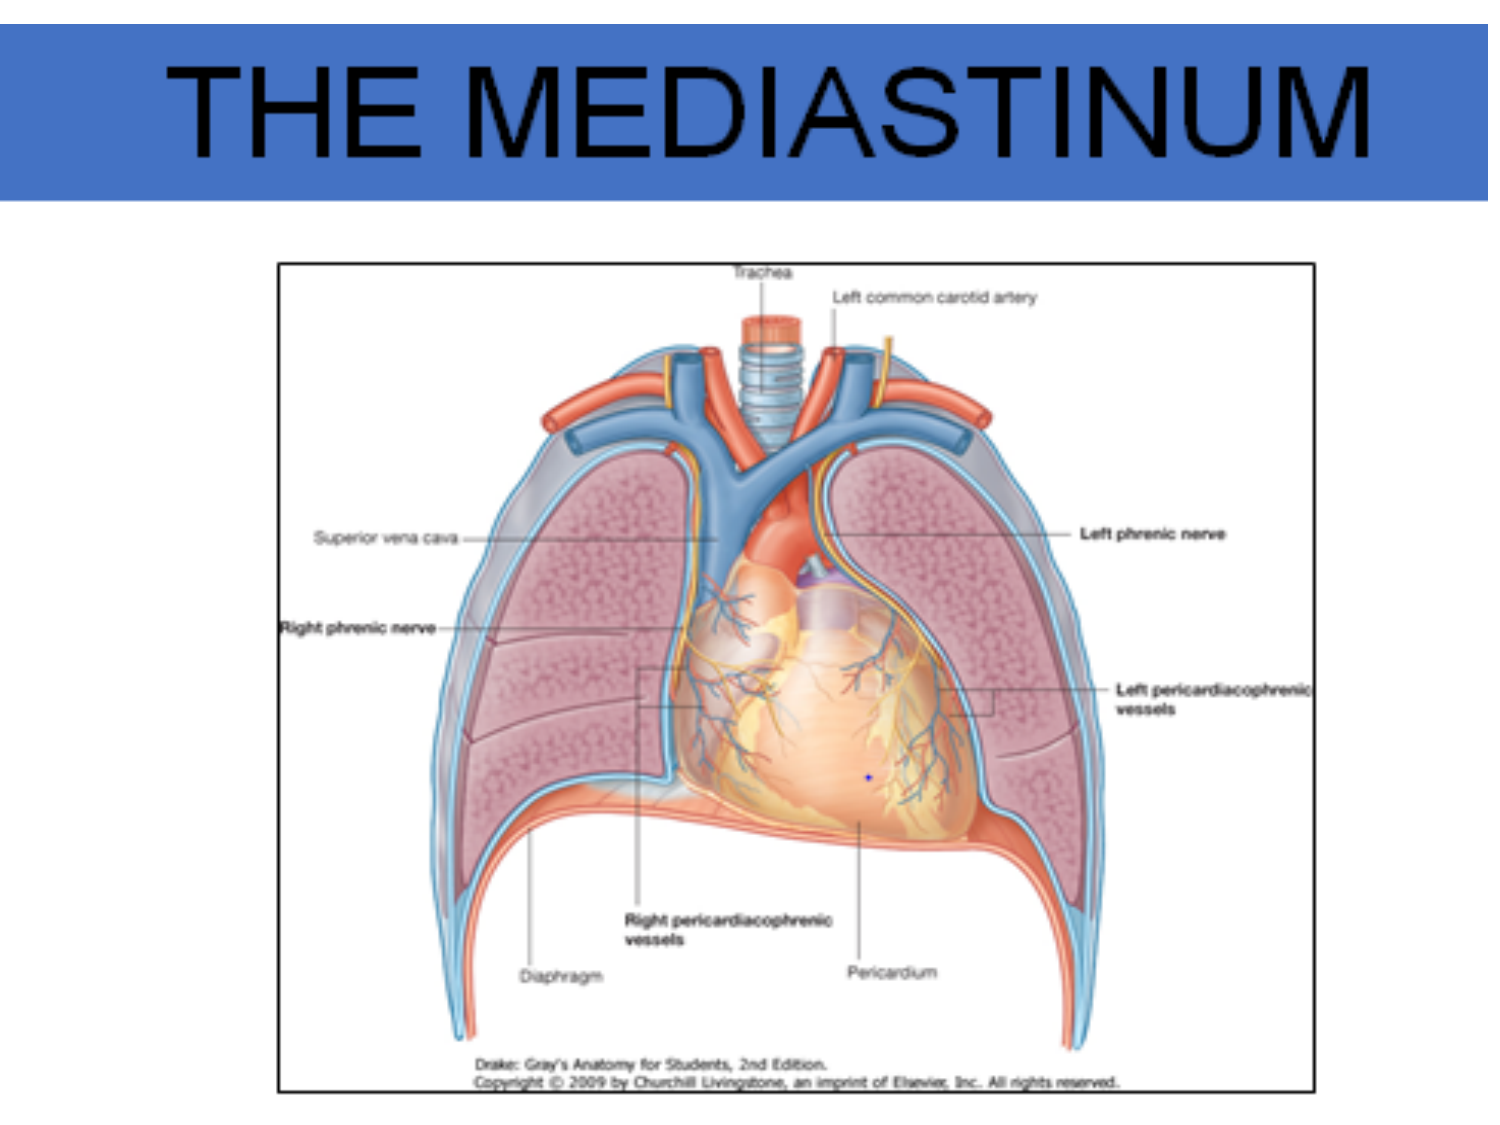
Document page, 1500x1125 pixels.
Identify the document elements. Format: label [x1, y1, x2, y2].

list [0, 24, 1488, 1125]
